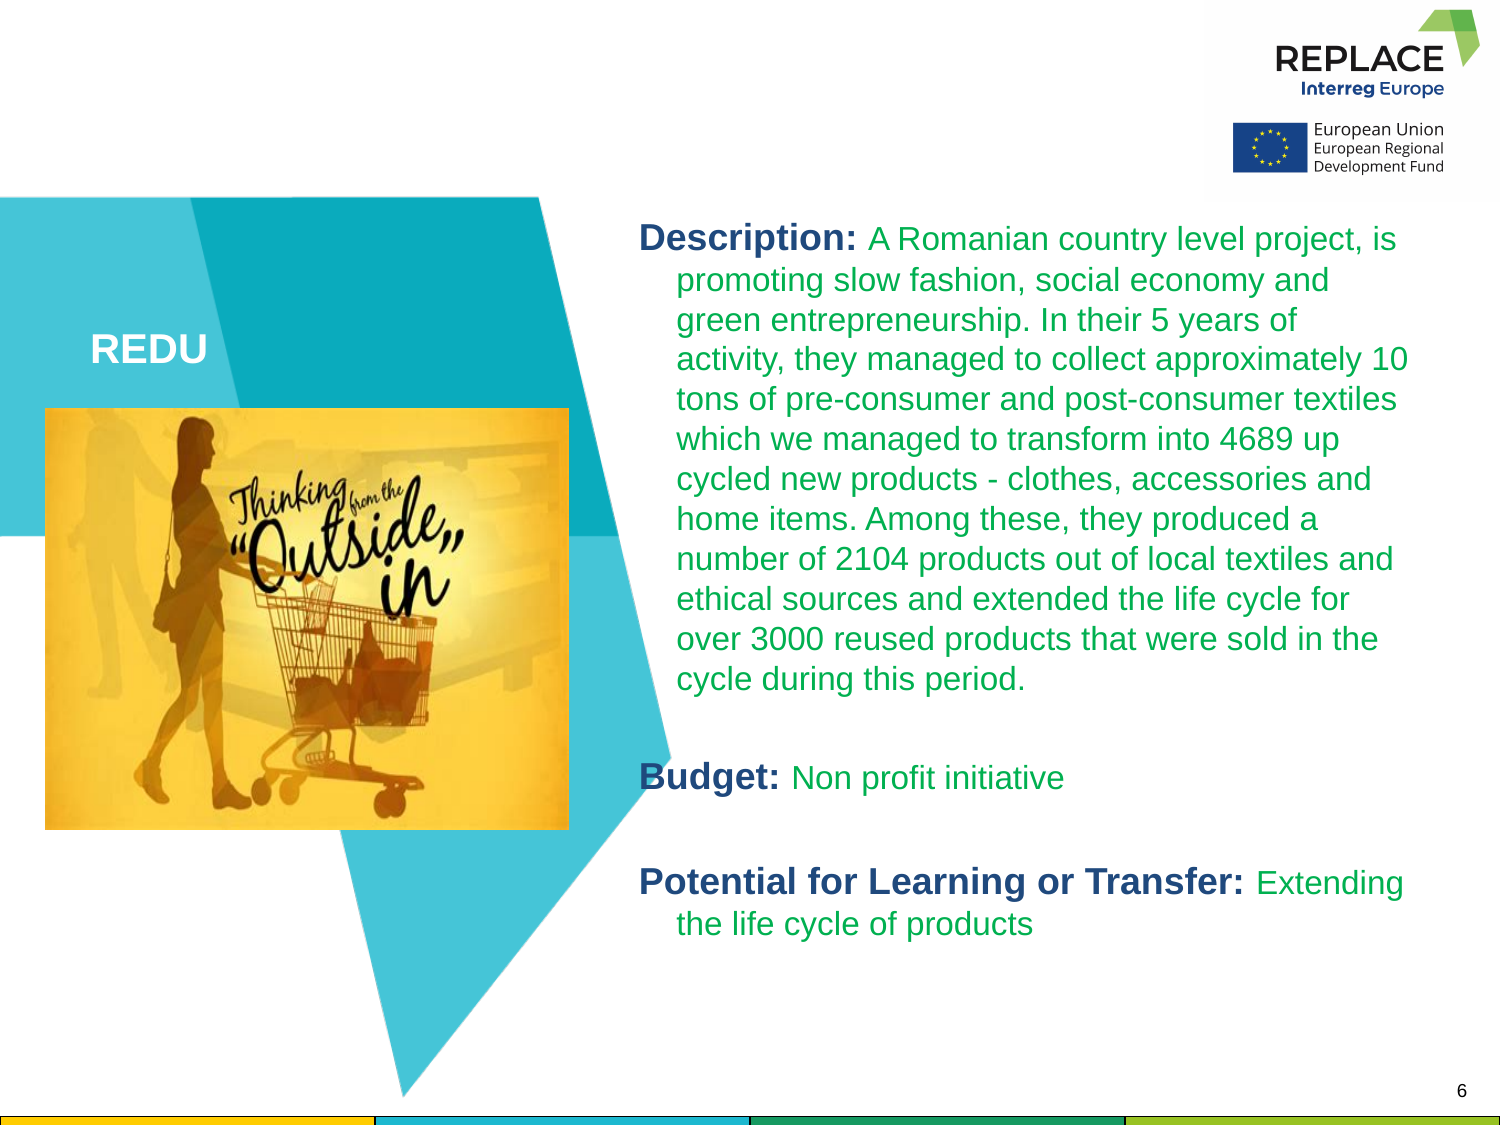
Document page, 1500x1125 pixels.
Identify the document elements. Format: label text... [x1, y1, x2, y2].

list Description: A Romanian country level project, is promoting slow fashion, social economy and green entrepreneurship. In their 5 years of activity, they managed to collect approximately 10 tons of pre-consumer and post-consumer textiles which we managed to transform into 4689 up cycled new products - clothes, accessories and home items. Among these, they produced a number of 2104 products out of local textiles and ethical sources and extended the life cycle for over 3000 reused products that were sold in the cycle during this period. Budget: Non profit initiative Potential for Learning or Transfer: Extending the life cycle of products [586, 197, 1425, 1005]
title REDU [75, 196, 569, 387]
picture [0, 179, 685, 1106]
picture [1204, 0, 1500, 202]
